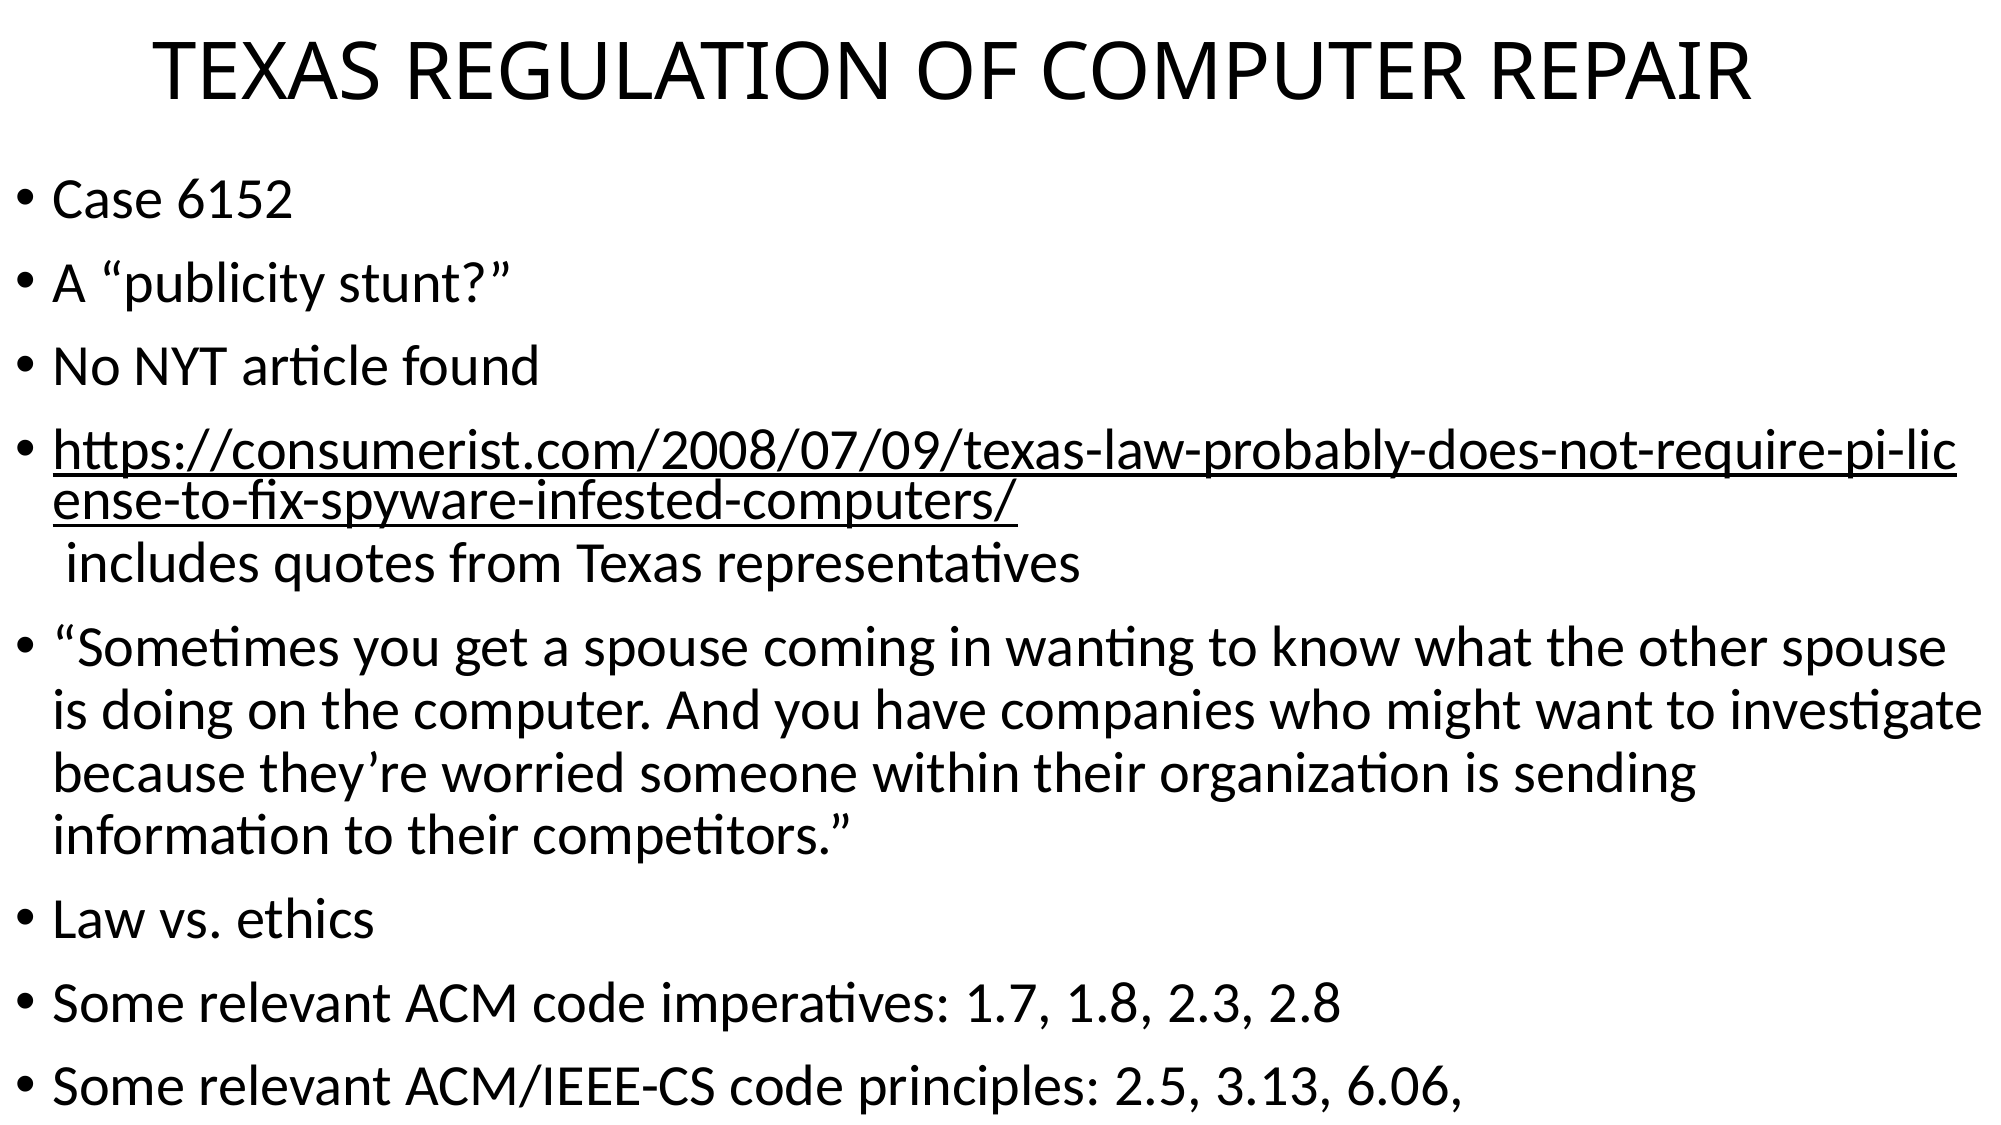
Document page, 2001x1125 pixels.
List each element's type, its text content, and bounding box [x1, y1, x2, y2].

list Case 6152 A “publicity stunt?” No NYT article found https://consumerist.com/2008/07/09/texas-law-probably-does-not-require-pi-license-to-fix-spyware-infested-computers/ includes quotes from Texas representatives “Sometimes you get a spouse coming in wanting to know what the other spouse is doing on the computer. And you have companies who might want to investigate because they’re worried someone within their organization is sending information to their competitors.” Law vs. ethics Some relevant ACM code imperatives: 1.7, 1.8, 2.3, 2.8 Some relevant ACM/IEEE-CS code principles: 2.5, 3.13, 6.06, [0, 160, 2000, 1097]
title TEXAS REGULATION OF COMPUTER REPAIR [137, 22, 1863, 126]
